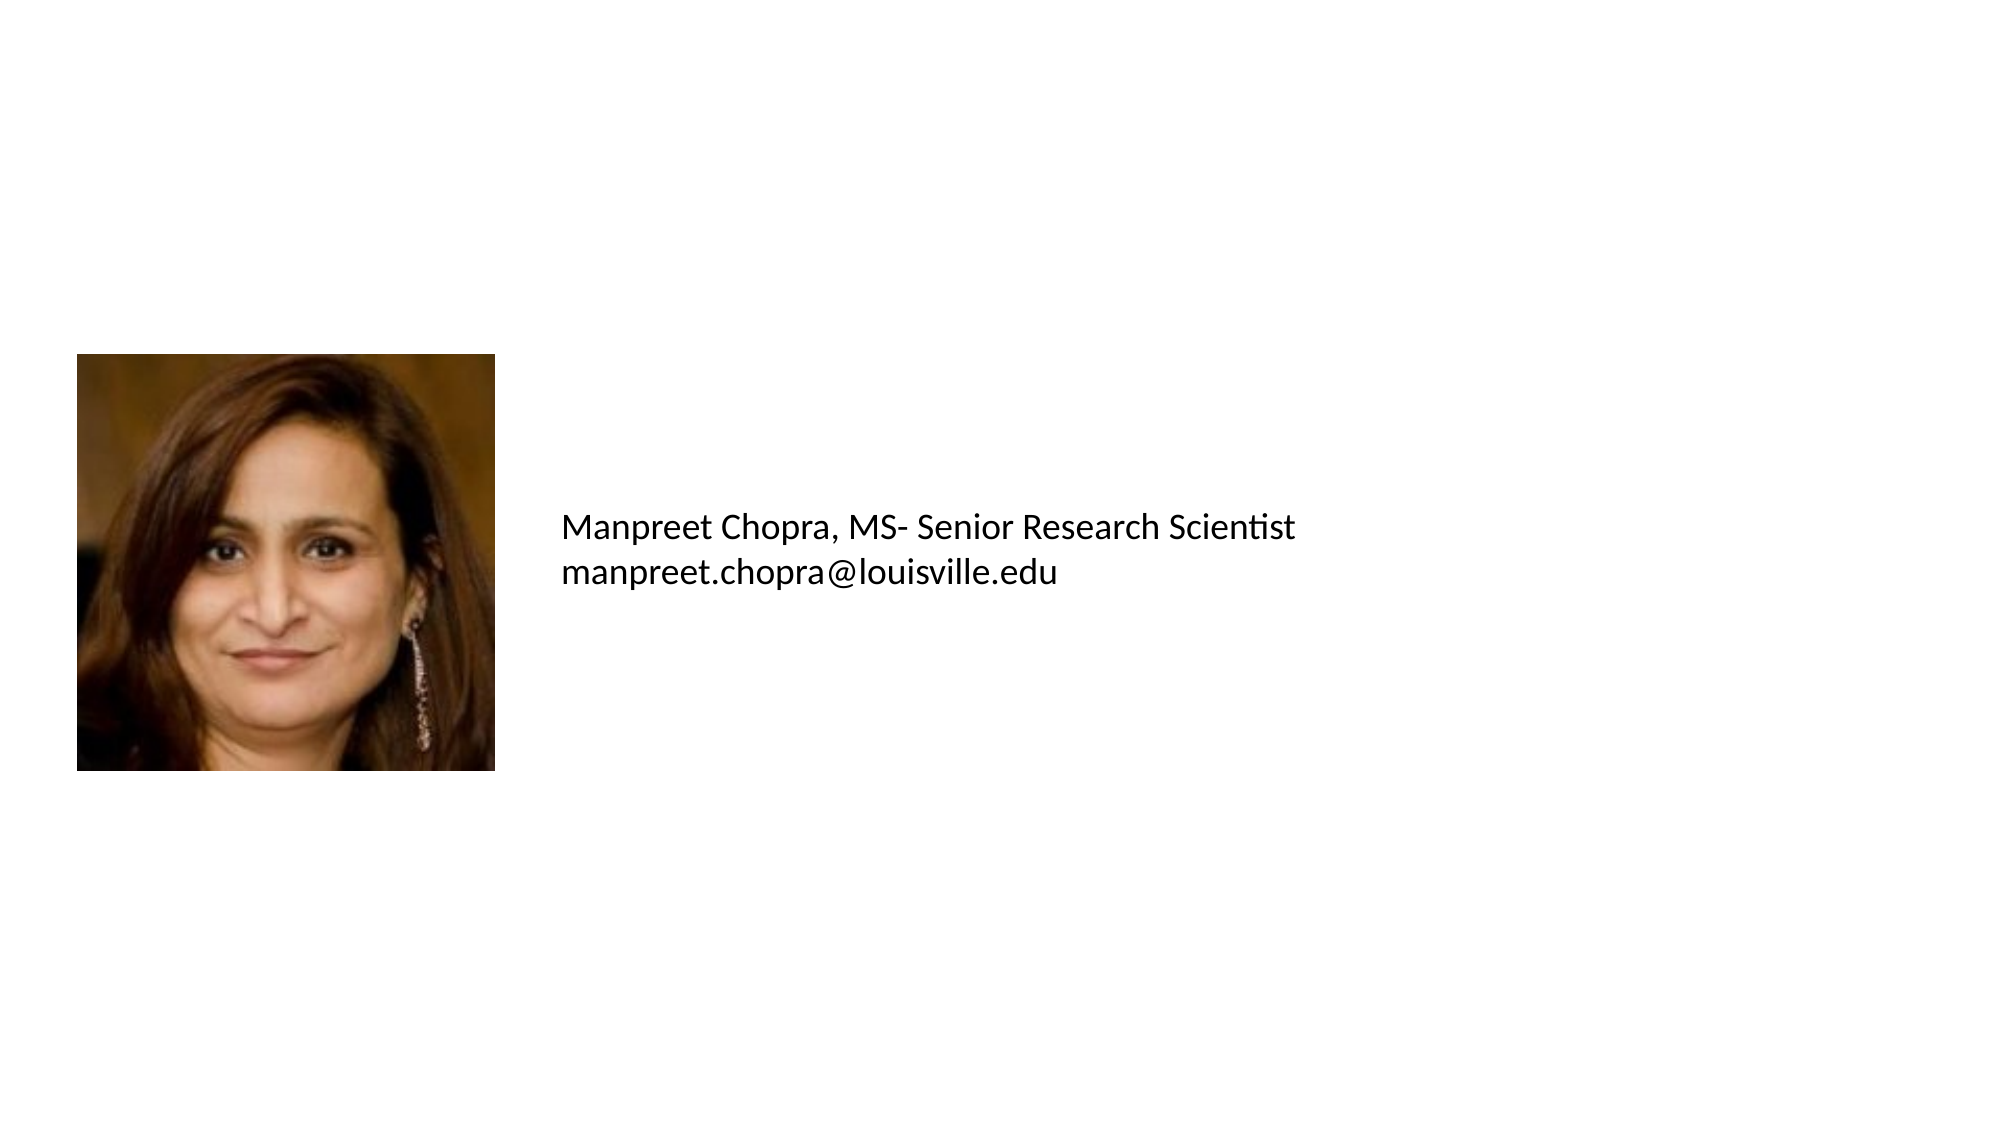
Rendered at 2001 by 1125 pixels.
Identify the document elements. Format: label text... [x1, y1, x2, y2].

text_box Manpreet Chopra, MS- Senior Research Scientist manpreet.chopra@louisville.edu [546, 494, 1547, 600]
picture [77, 354, 495, 771]
